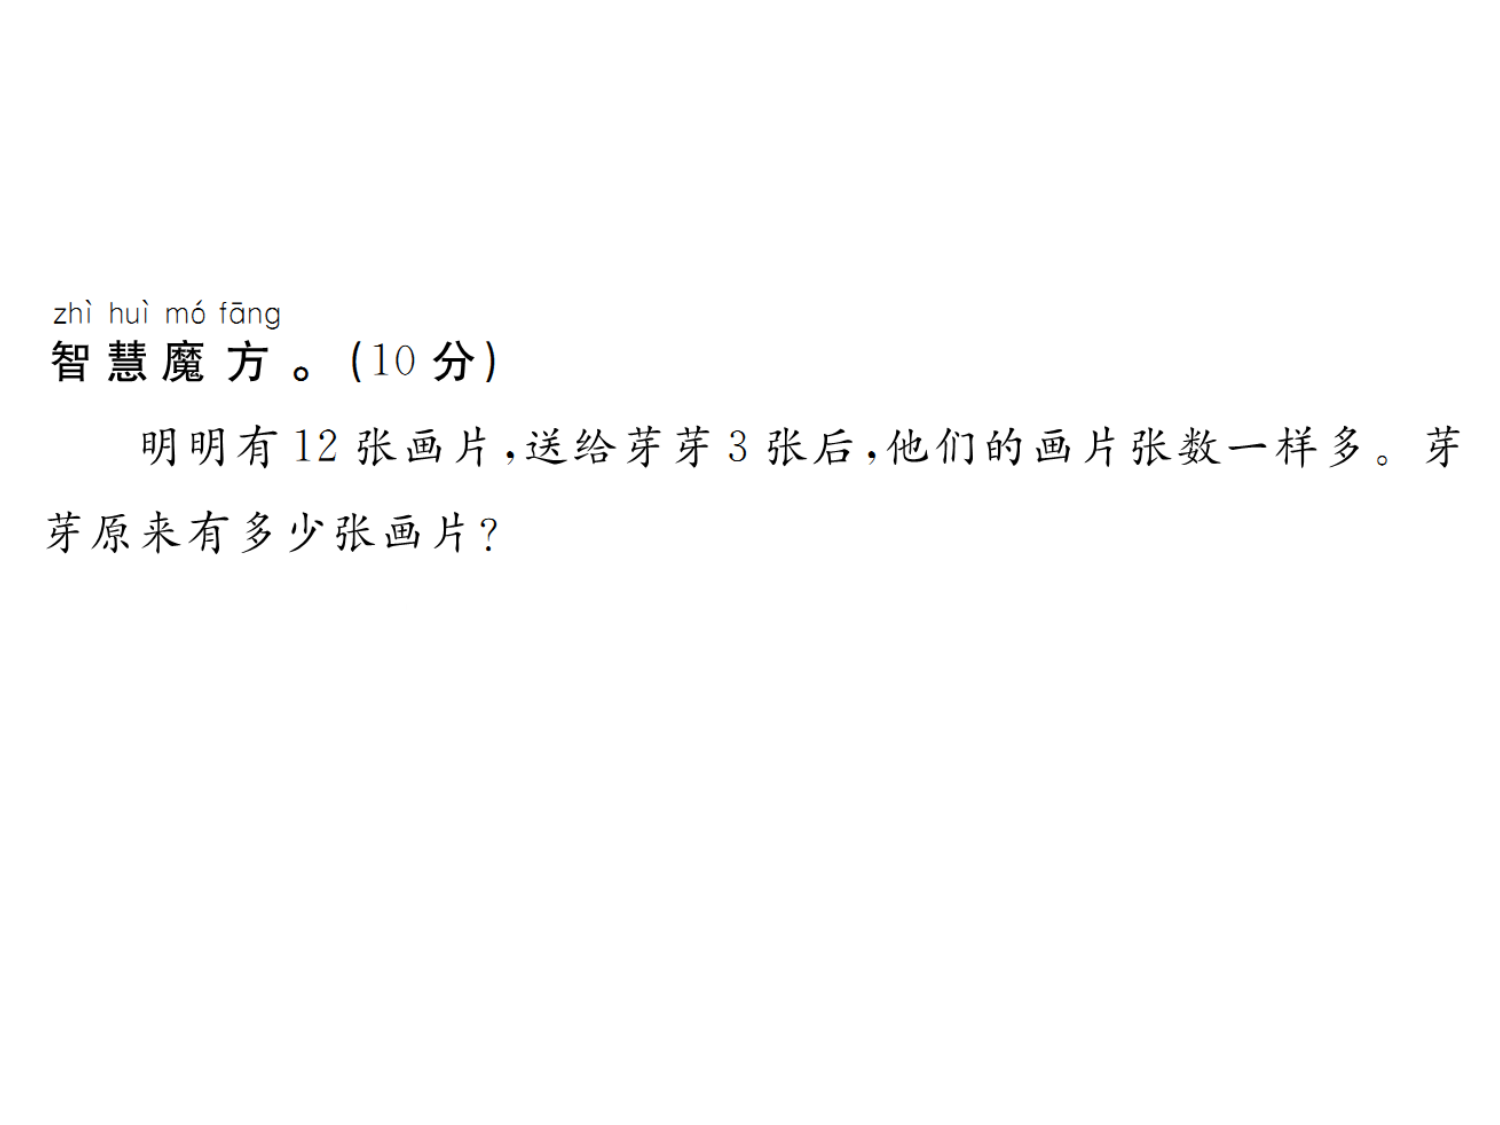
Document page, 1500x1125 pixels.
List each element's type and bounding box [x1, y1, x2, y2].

picture [20, 286, 1471, 747]
